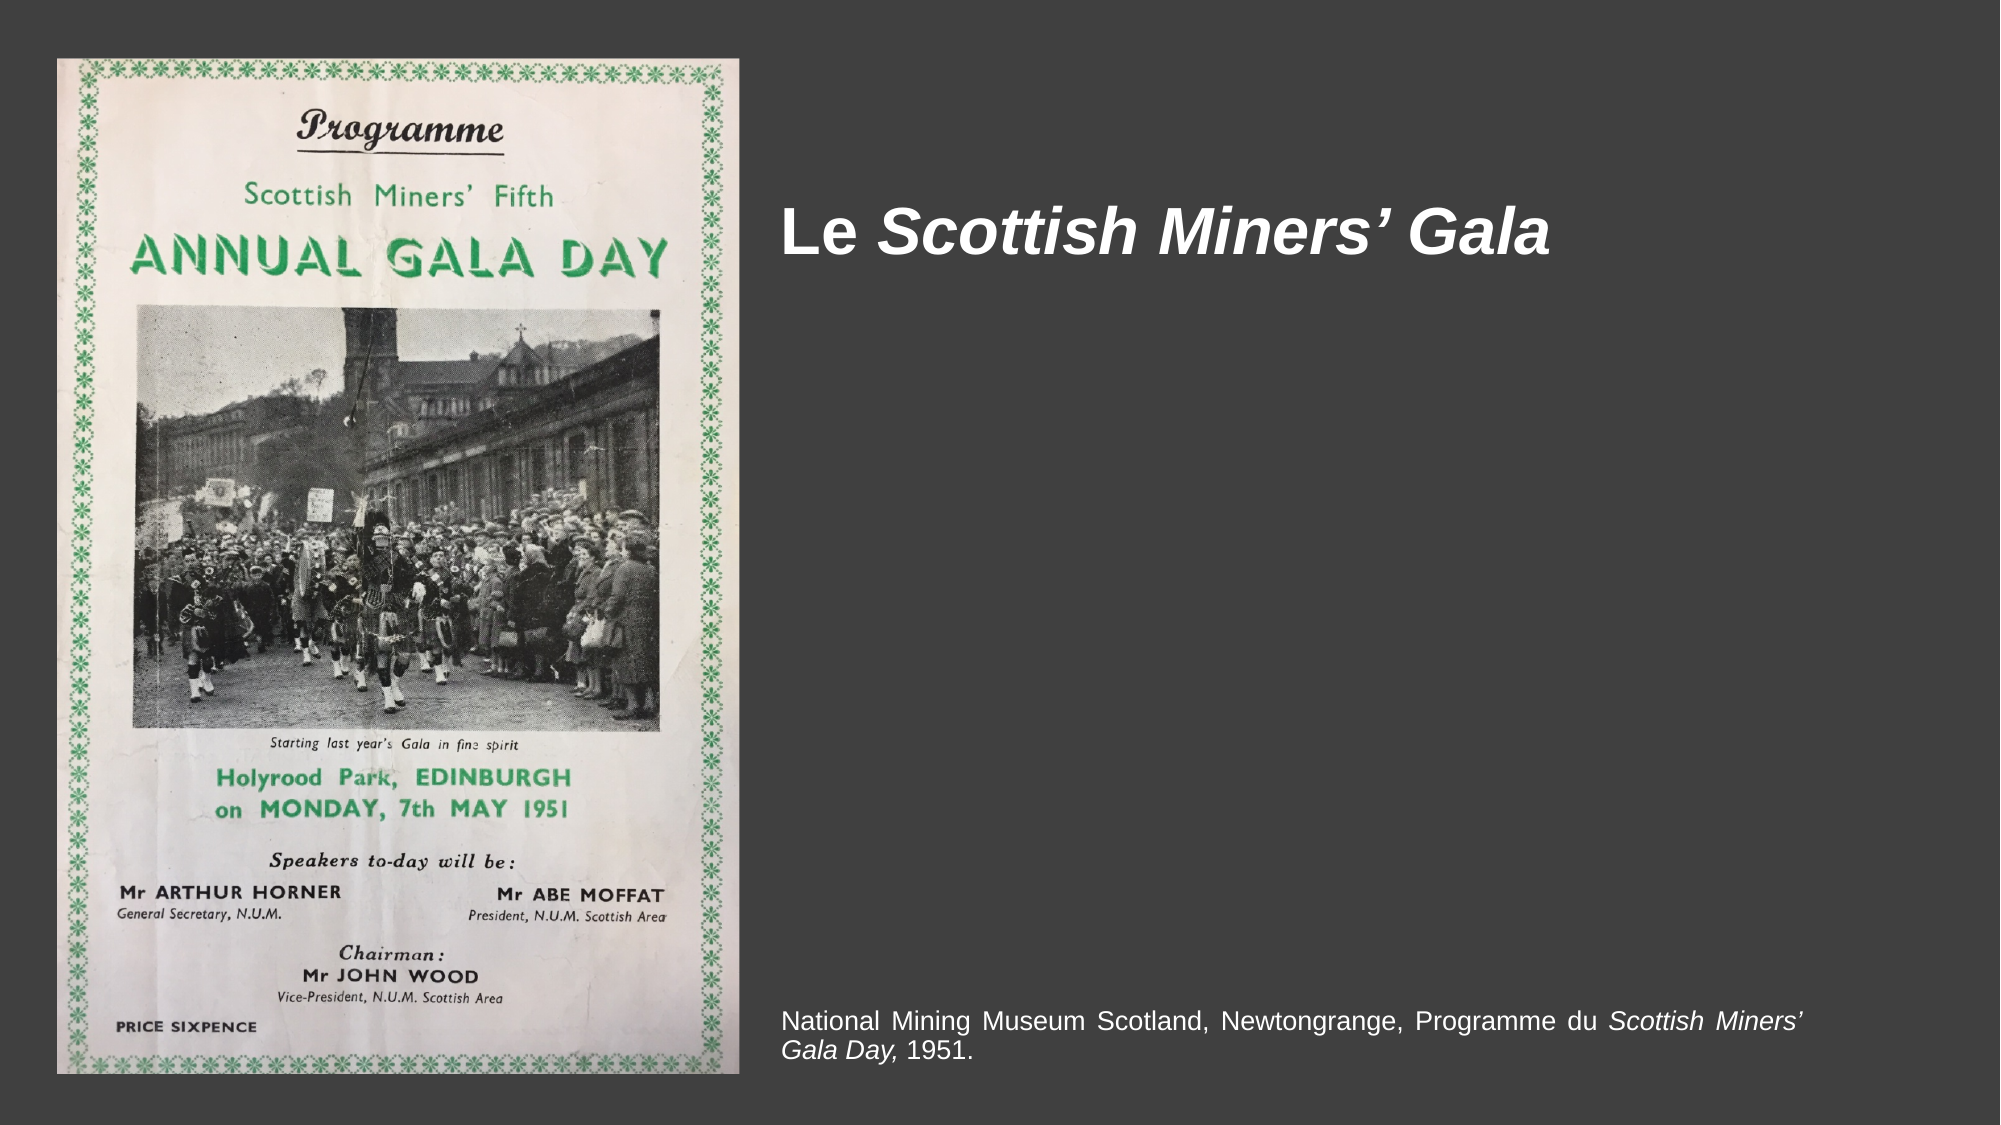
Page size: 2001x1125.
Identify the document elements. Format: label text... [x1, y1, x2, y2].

picture [0, 59, 906, 1073]
list National Mining Museum Scotland, Newtongrange, Programme du Scottish Miners’ Gala Day, 1951. [766, 947, 1817, 1075]
text_box Le Scottish Miners’ Gala [766, 181, 2000, 276]
